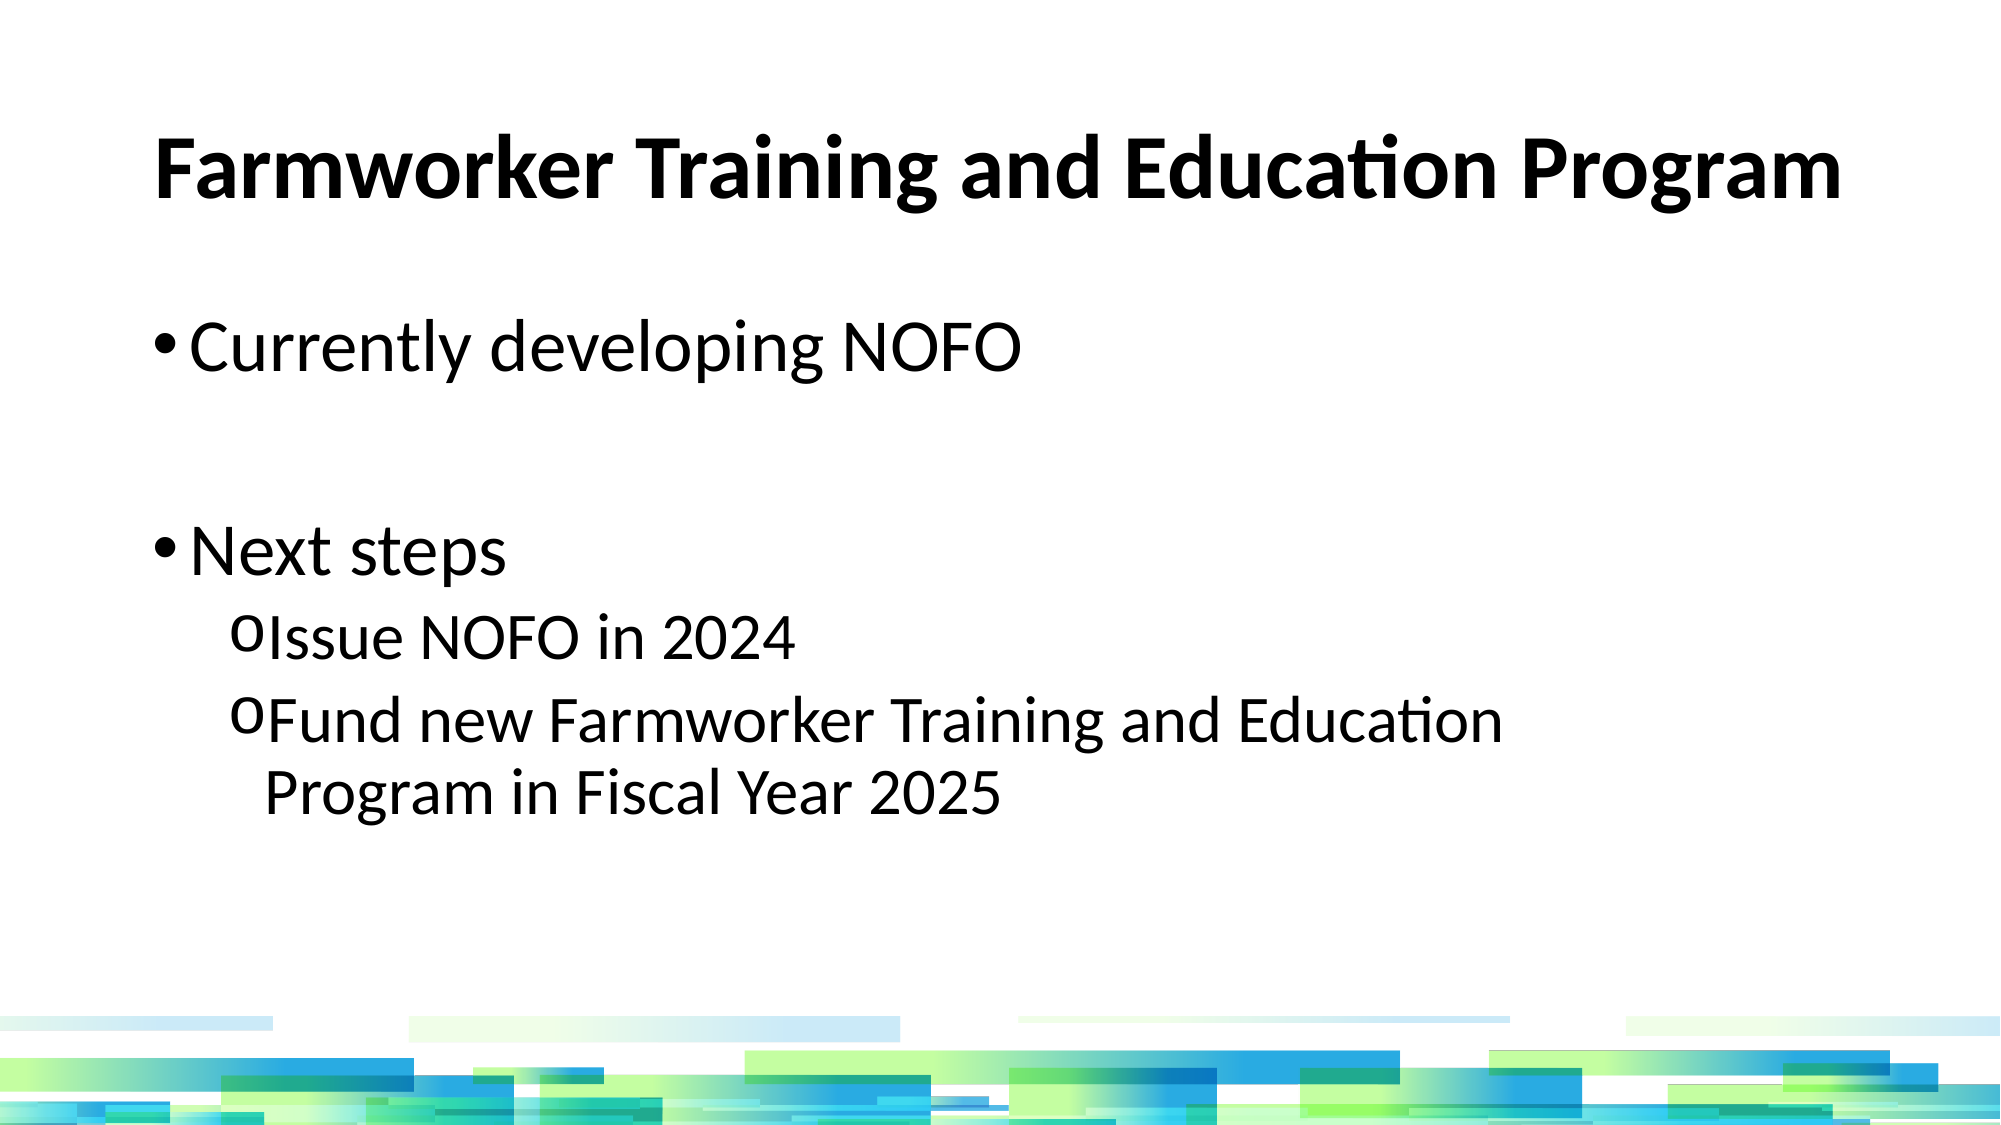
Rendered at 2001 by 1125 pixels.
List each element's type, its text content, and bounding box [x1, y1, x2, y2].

list Currently developing NOFO Next steps Issue NOFO in 2024 Fund new Farmworker Training and Education Program in Fiscal Year 2025 [137, 299, 1725, 1014]
picture [0, 562, 2000, 1125]
title Farmworker Training and Education Program [137, 59, 1863, 278]
